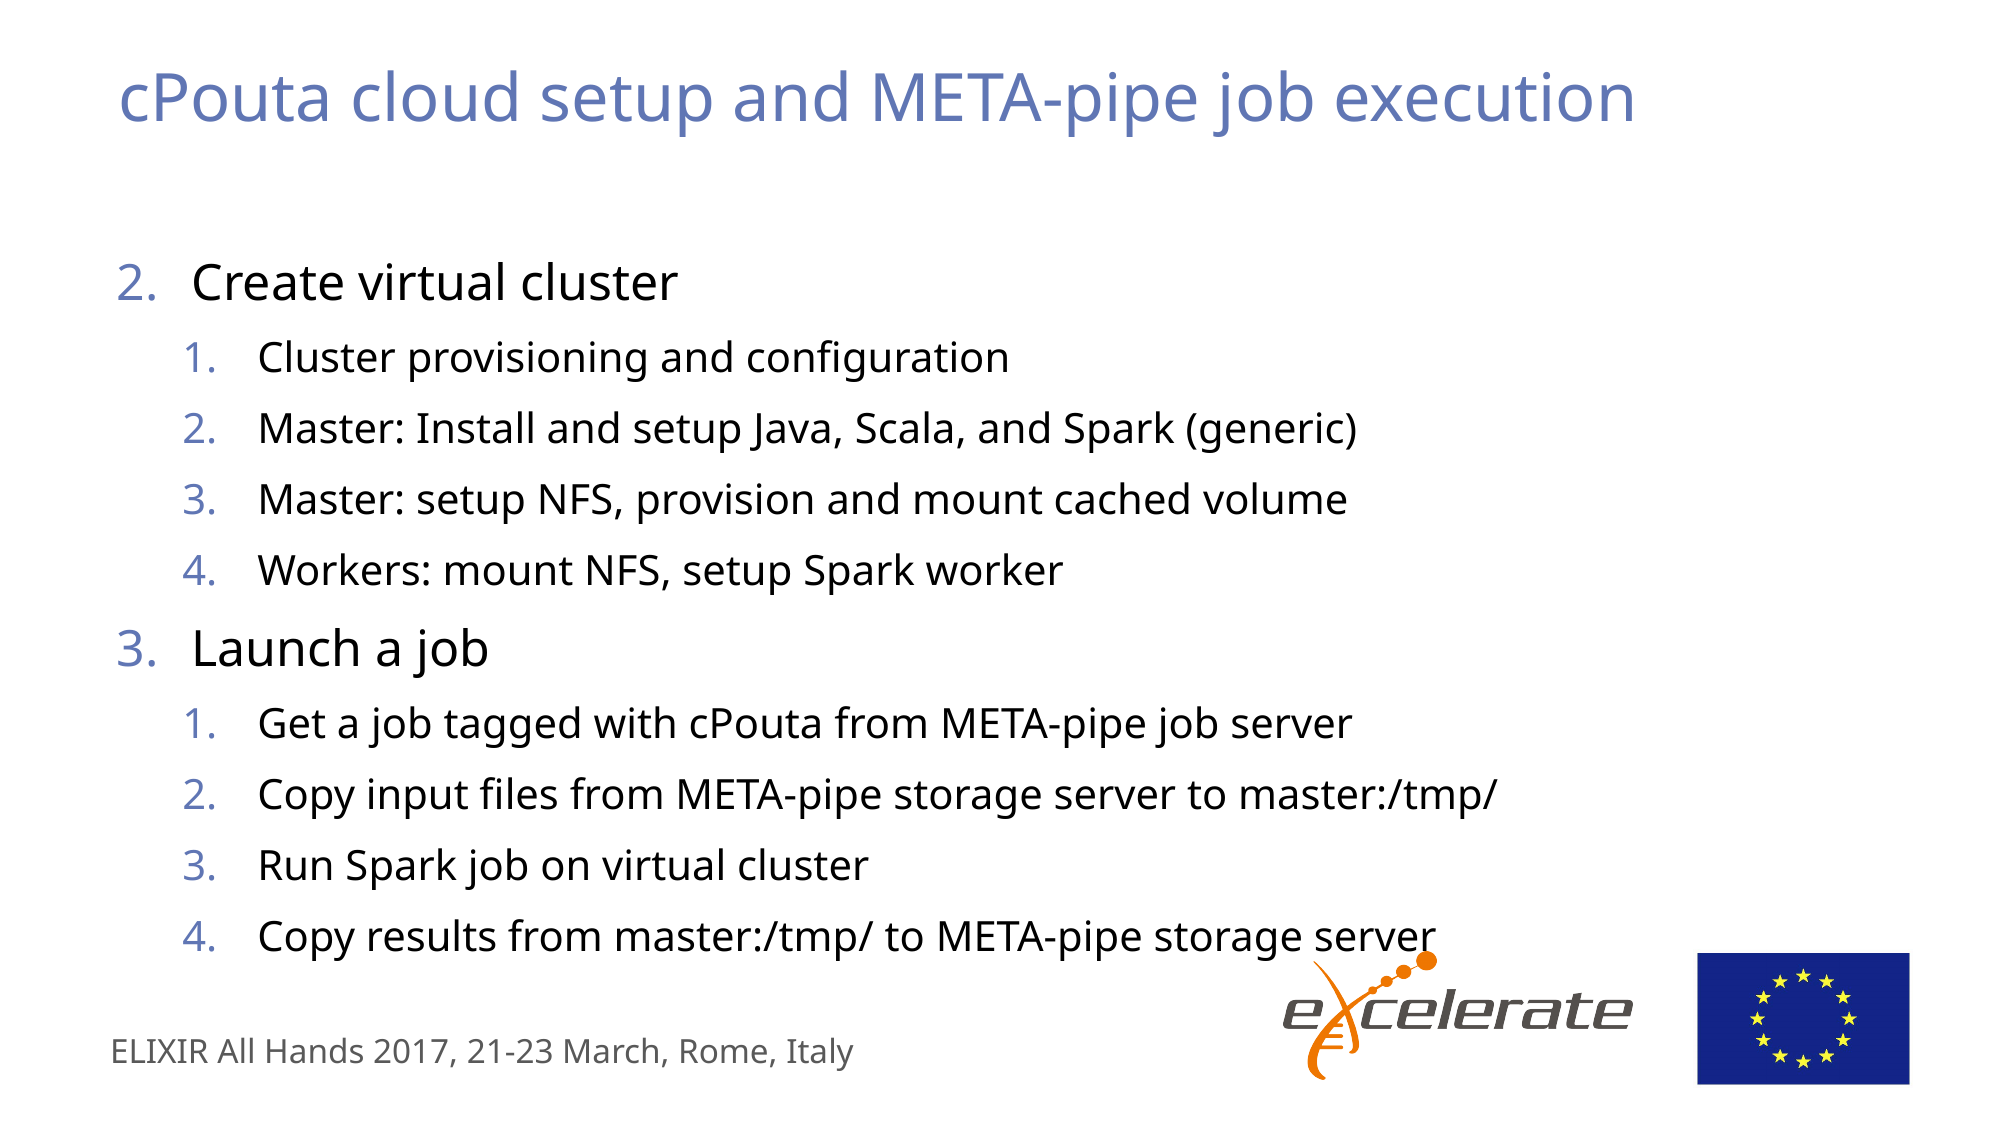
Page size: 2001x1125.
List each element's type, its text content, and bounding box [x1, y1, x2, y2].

picture [1283, 965, 1633, 1080]
picture [1693, 949, 1913, 1088]
list Create virtual cluster Cluster provisioning and configuration Master: Install and setup Java, Scala, and Spark (generic) Master: setup NFS, provision and mount cached volume Workers: mount NFS, setup Spark worker Launch a job Get a job tagged with cPouta from META-pipe job server Copy input files from META-pipe storage server to master:/tmp/ Run Spark job on virtual cluster Copy results from master:/tmp/ to META-pipe storage server [116, 250, 1900, 965]
title cPouta cloud setup and META-pipe job execution [118, 54, 1902, 138]
